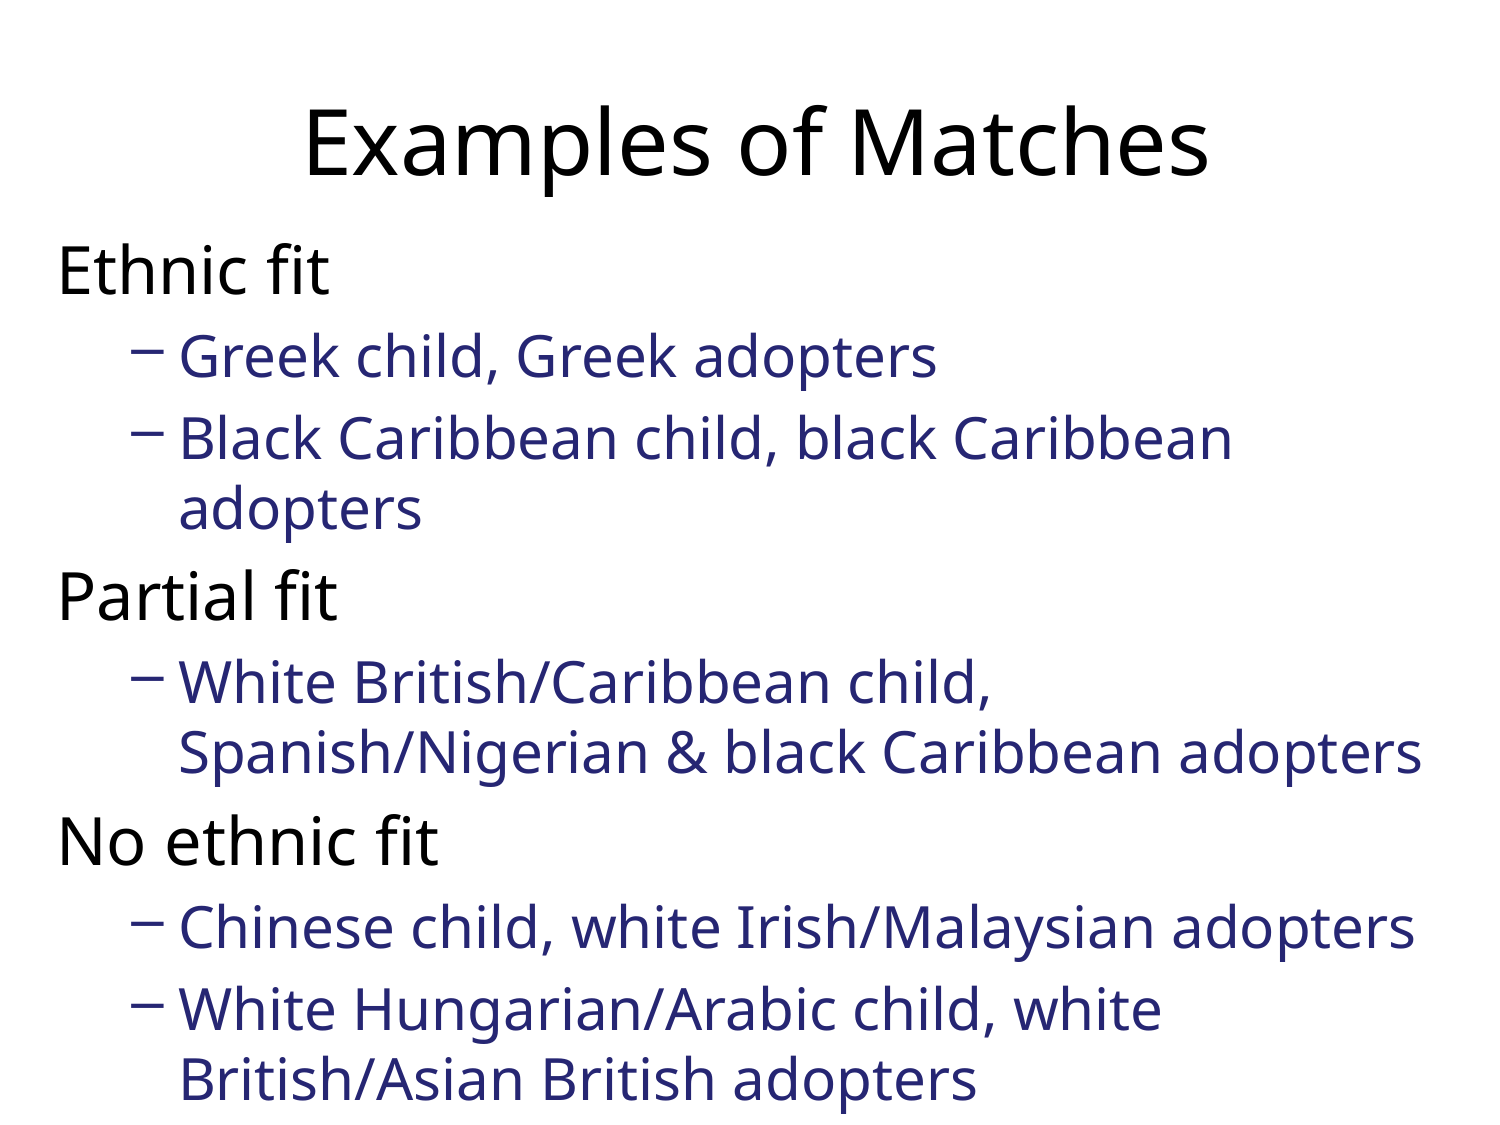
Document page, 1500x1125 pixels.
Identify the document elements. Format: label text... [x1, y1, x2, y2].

title Examples of Matches [42, 45, 1471, 219]
list Ethnic fit Greek child, Greek adopters Black Caribbean child, black Caribbean adopters Partial fit White British/Caribbean child, Spanish/Nigerian & black Caribbean adopters No ethnic fit Chinese child, white Irish/Malaysian adopters White Hungarian/Arabic child, white British/Asian British adopters [41, 219, 1471, 1083]
